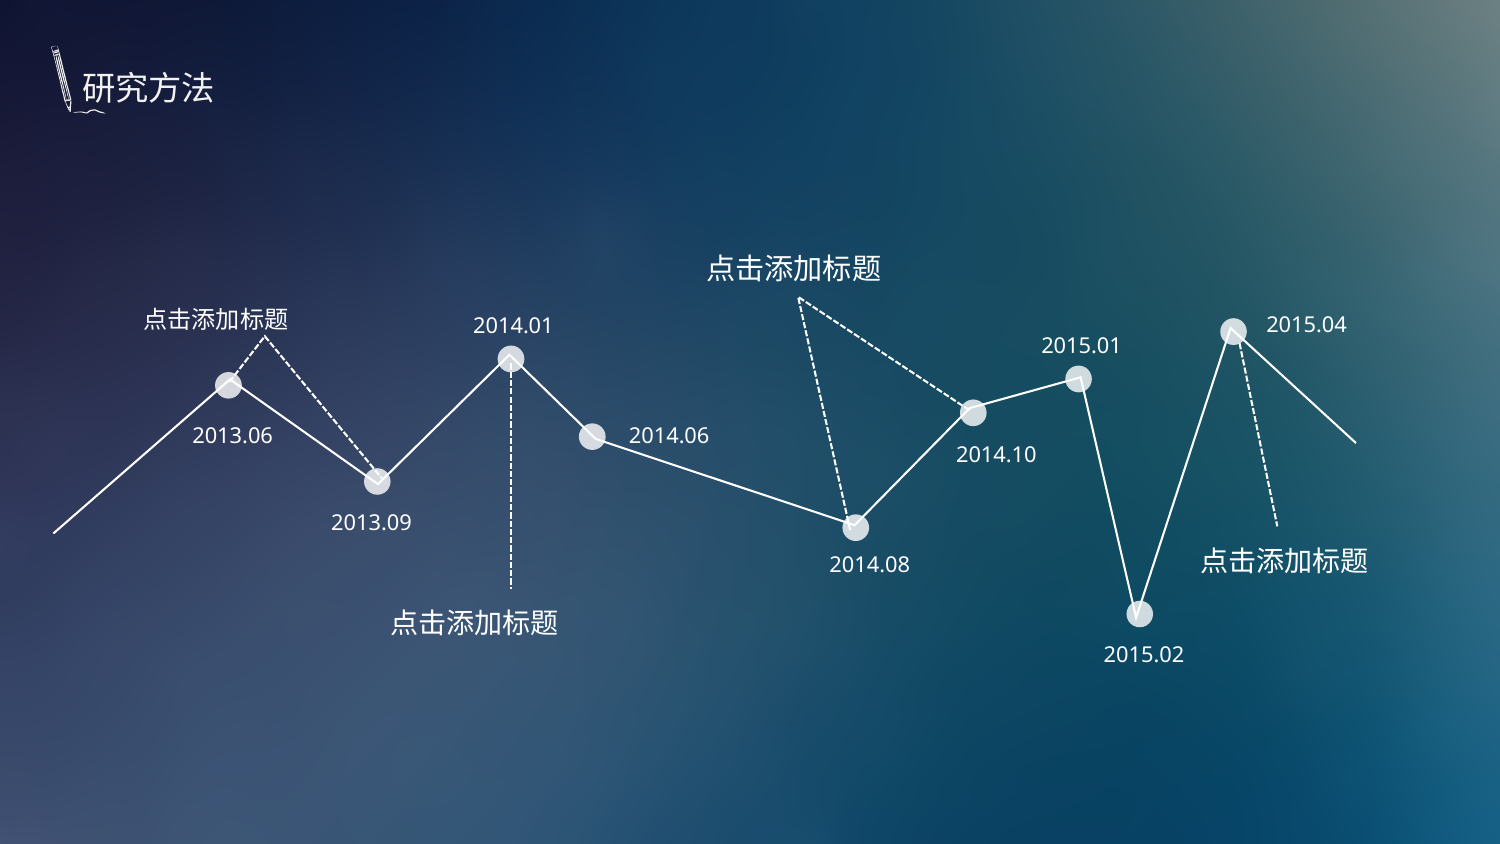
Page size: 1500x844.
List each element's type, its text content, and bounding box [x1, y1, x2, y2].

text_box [118, 277, 382, 478]
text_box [1088, 600, 1201, 675]
text_box [576, 418, 690, 498]
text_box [690, 242, 972, 530]
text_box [457, 304, 571, 373]
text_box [940, 399, 1054, 475]
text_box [1185, 343, 1387, 586]
text_box [998, 391, 1185, 600]
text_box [1025, 324, 1139, 393]
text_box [578, 413, 727, 456]
text_box [52, 475, 315, 535]
text_box 研究方法 [67, 59, 357, 115]
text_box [374, 363, 576, 648]
picture [0, 0, 1500, 844]
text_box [813, 514, 933, 586]
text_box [315, 468, 429, 543]
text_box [1220, 303, 1364, 343]
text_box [176, 372, 290, 457]
